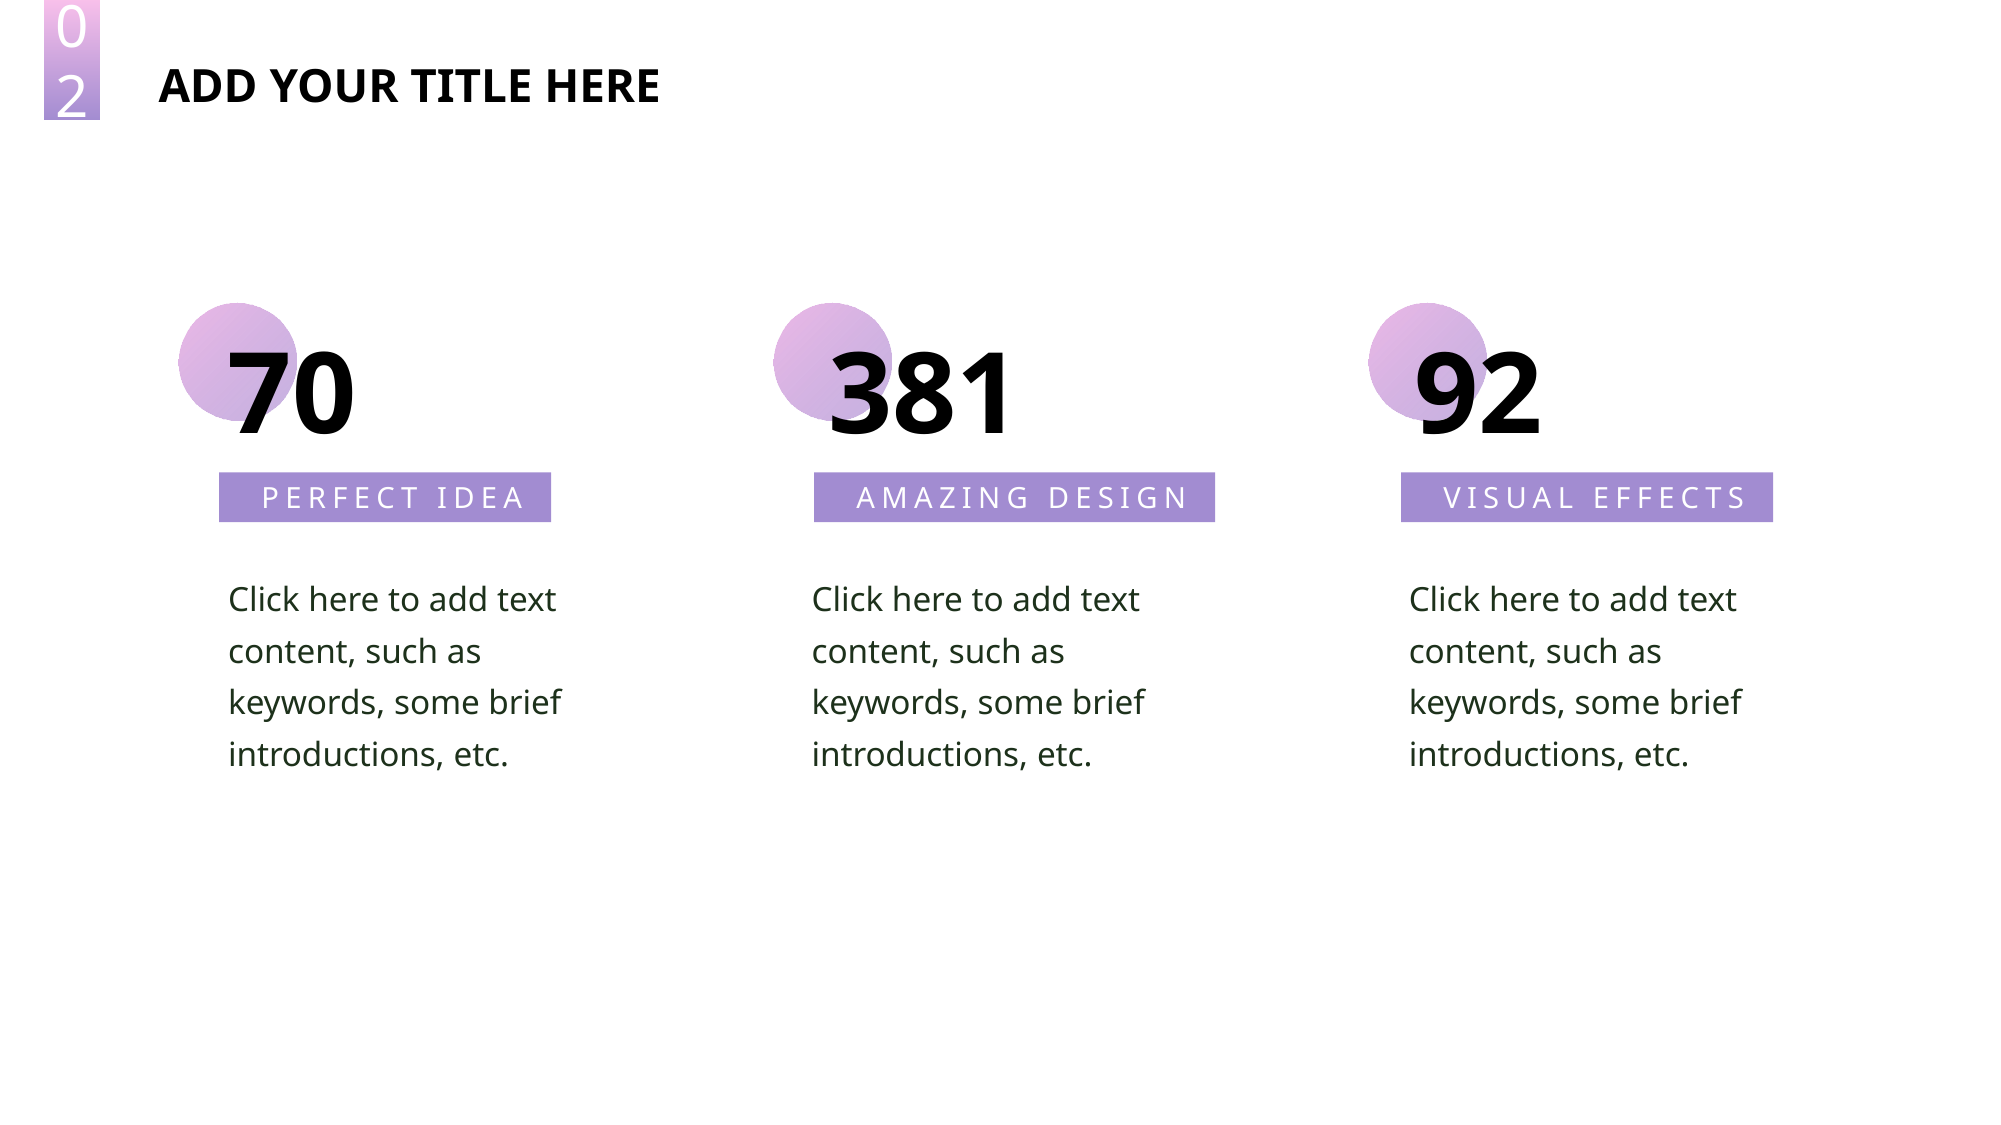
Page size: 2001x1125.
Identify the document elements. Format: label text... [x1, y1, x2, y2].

text_box Click here to add text content, such as keywords, some brief introductions, etc. [796, 558, 1196, 781]
text_box [772, 301, 868, 419]
text_box AMAZING DESIGN [814, 472, 1216, 523]
text_box Click here to add text content, such as keywords, some brief introductions, etc. [1393, 558, 1787, 781]
text_box [177, 301, 273, 417]
text_box 92 [1399, 313, 1559, 464]
text_box 381 [813, 313, 1037, 464]
text_box [1367, 301, 1464, 415]
text_box ADD YOUR TITLE HERE [143, 49, 676, 119]
text_box Click here to add text content, such as keywords, some brief introductions, etc. [213, 558, 579, 781]
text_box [38, 0, 106, 139]
text_box 70 [213, 313, 372, 464]
text_box PERFECT IDEA [219, 472, 552, 523]
text_box VISUAL EFFECTS [1401, 472, 1774, 523]
